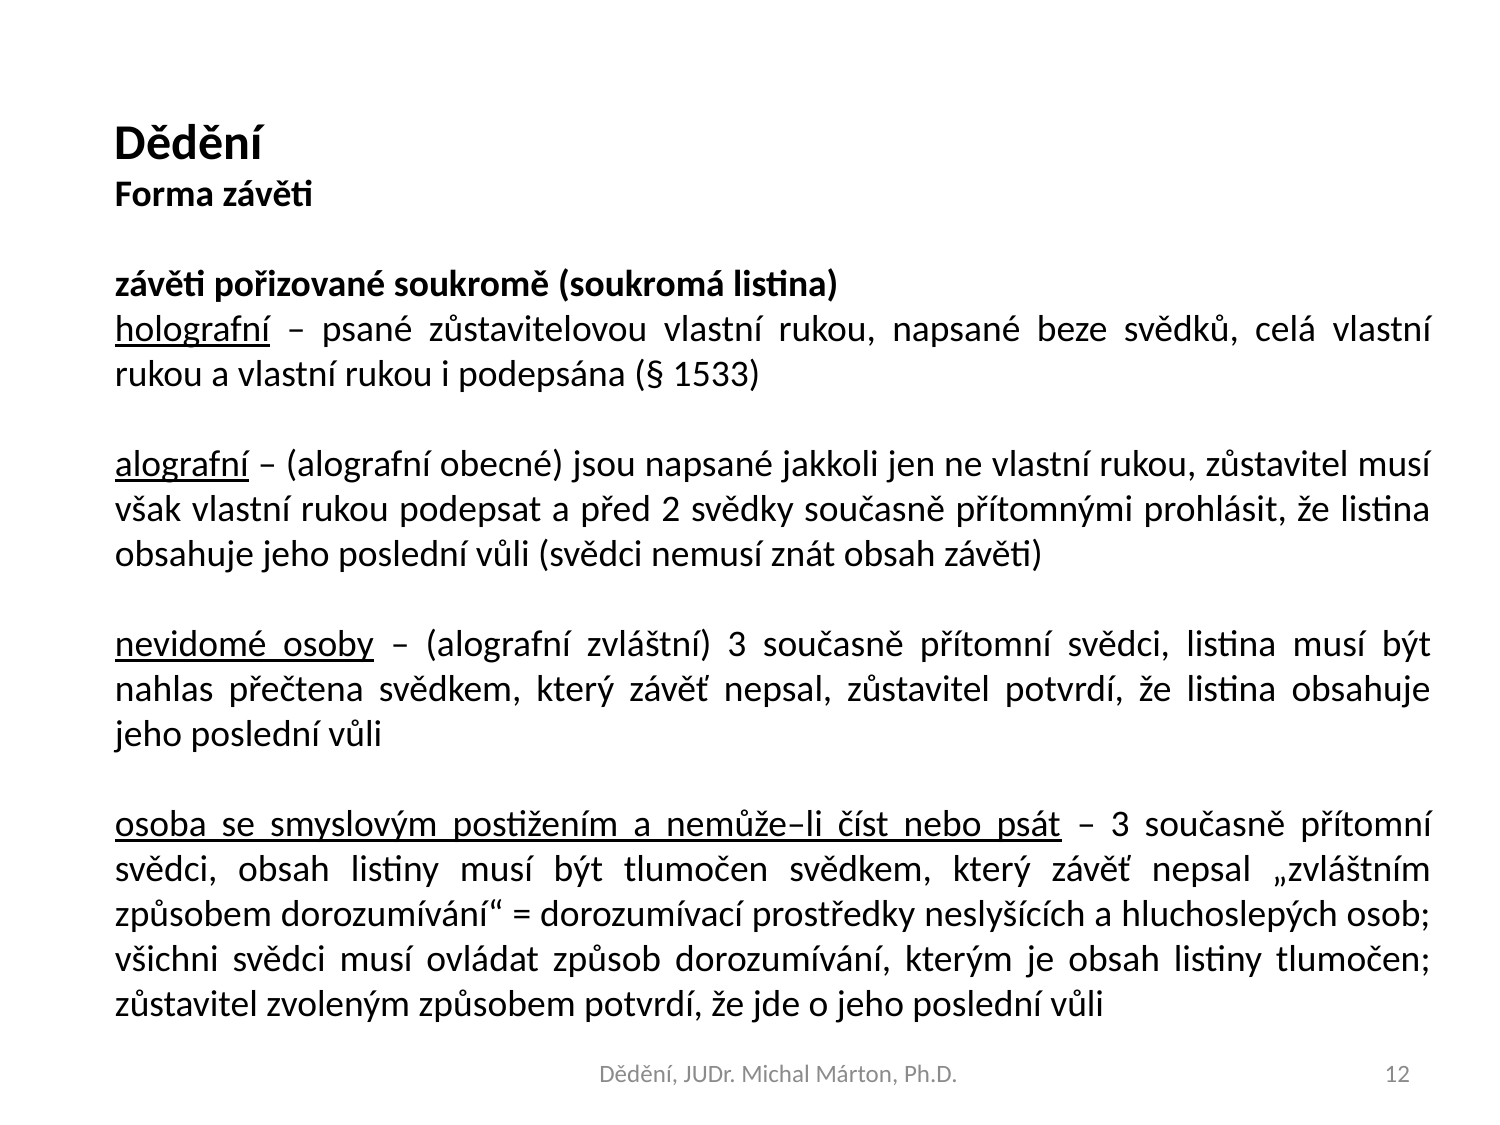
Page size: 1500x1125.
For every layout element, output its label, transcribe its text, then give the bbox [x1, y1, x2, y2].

text_box Dědění Forma závěti závěti pořizované soukromě (soukromá listina) holografní – psané zůstavitelovou vlastní rukou, napsané beze svědků, celá vlastní rukou a vlastní rukou i podepsána (§ 1533) alografní – (alografní obecné) jsou napsané jakkoli jen ne vlastní rukou, zůstavitel musí však vlastní rukou podepsat a před 2 svědky současně přítomnými prohlásit, že listina obsahuje jeho poslední vůli (svědci nemusí znát obsah závěti) nevidomé osoby – (alografní zvláštní) 3 současně přítomní svědci, listina musí být nahlas přečtena svědkem, který závěť nepsal, zůstavitel potvrdí, že listina obsahuje jeho poslední vůli osoba se smyslovým postižením a nemůže–li číst nebo psát – 3 současně přítomní svědci, obsah listiny musí být tlumočen svědkem, který závěť nepsal „zvláštním způsobem dorozumívání“ = dorozumívací prostředky neslyšících a hluchoslepých osob; všichni svědci musí ovládat způsob dorozumívání, kterým je obsah listiny tlumočen; zůstavitel zvoleným způsobem potvrdí, že jde o jeho poslední vůli [100, 101, 1447, 1125]
